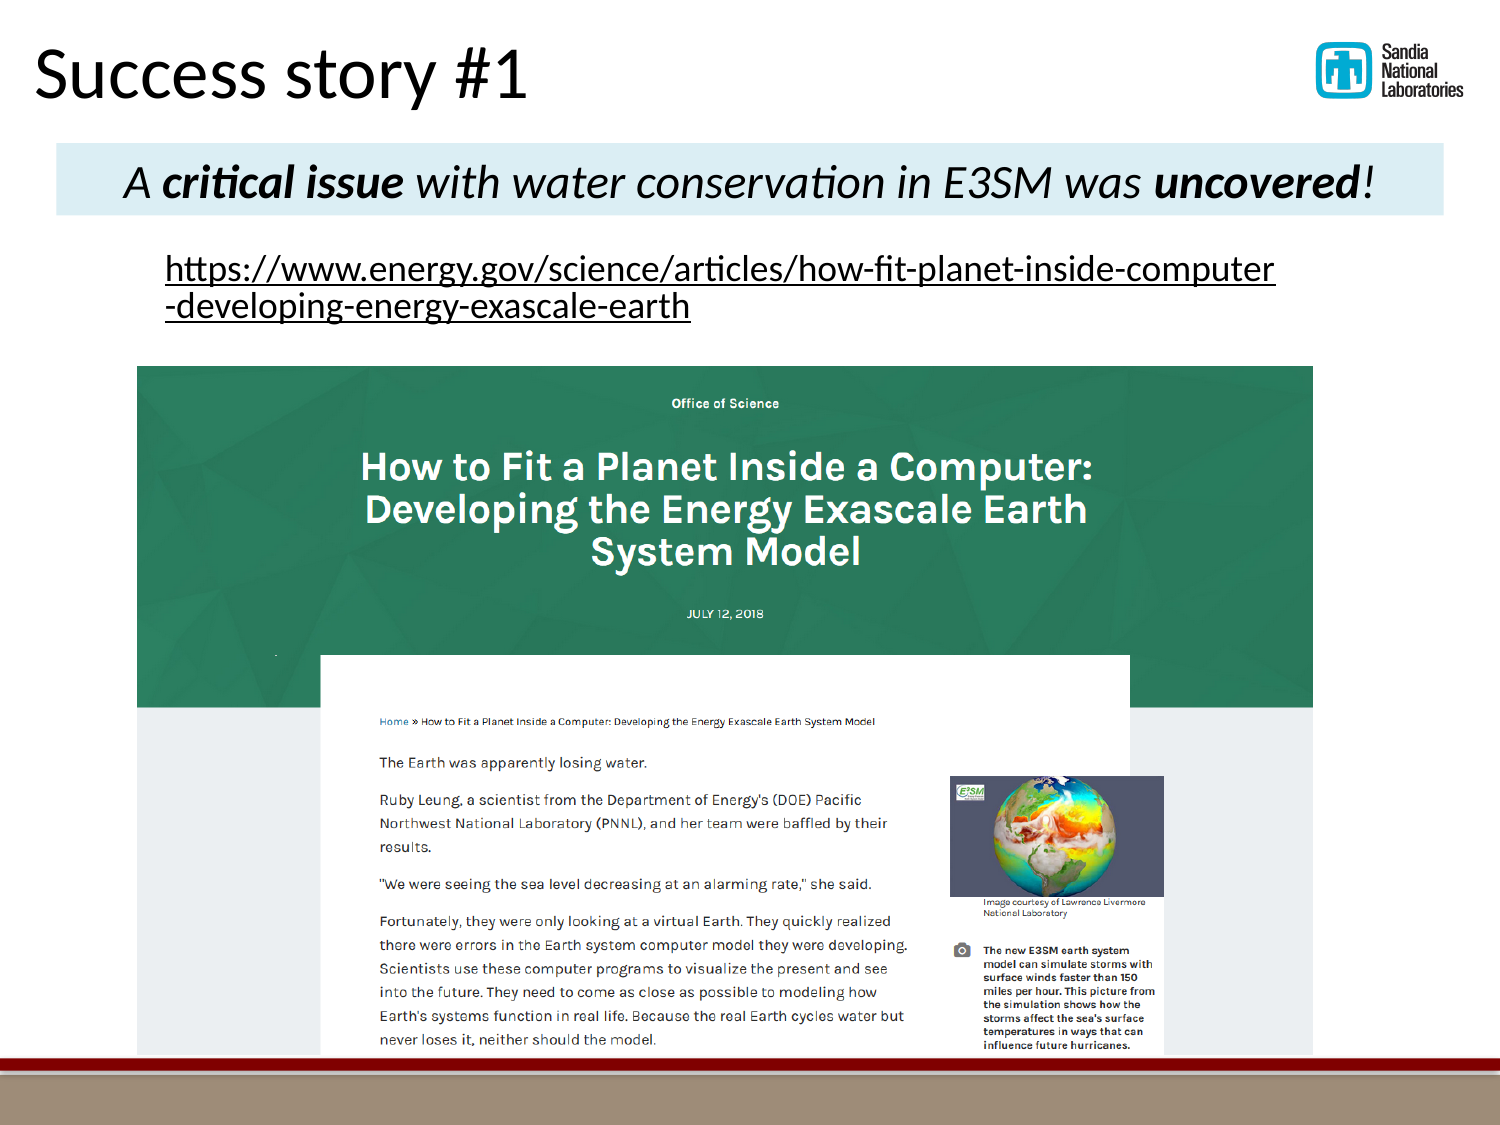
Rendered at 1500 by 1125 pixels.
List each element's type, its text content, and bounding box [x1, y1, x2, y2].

picture [137, 366, 1313, 1055]
title Success story #1 [34, 0, 1235, 144]
picture [1312, 37, 1467, 105]
text_box https://www.energy.gov/science/articles/how-fit-planet-inside-computer-developing-energy-exascale-earth [150, 236, 1300, 341]
text_box A critical issue with water conservation in E3SM was uncovered! [56, 143, 1444, 216]
